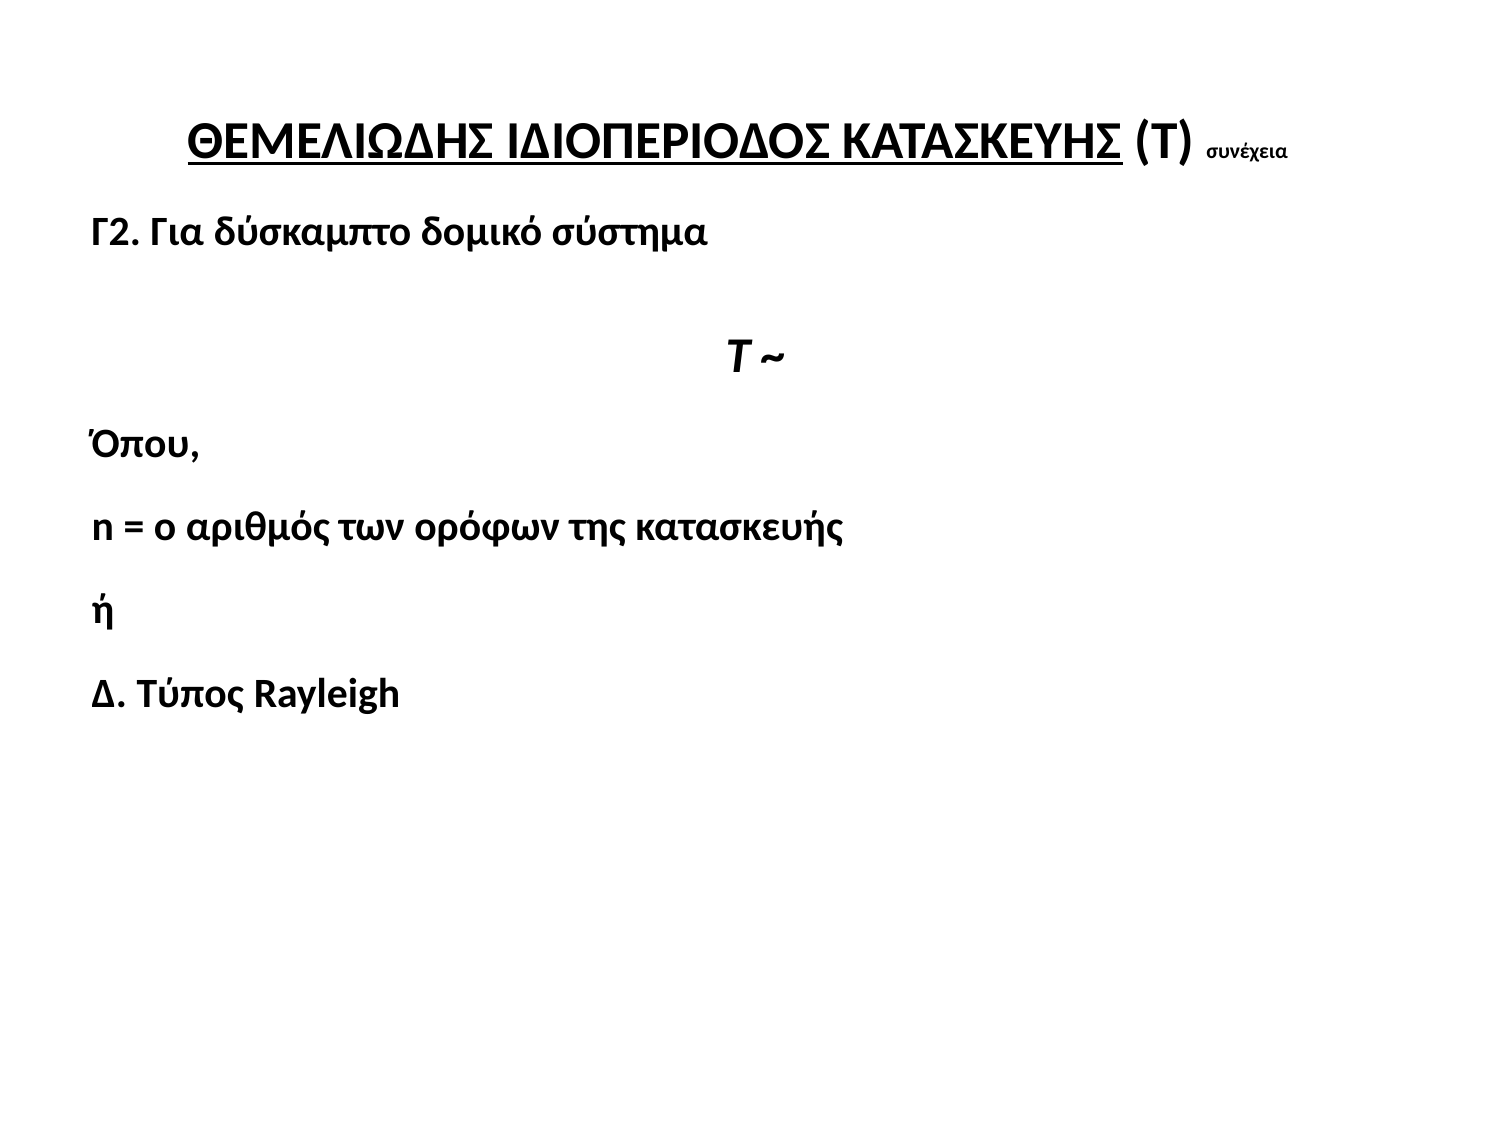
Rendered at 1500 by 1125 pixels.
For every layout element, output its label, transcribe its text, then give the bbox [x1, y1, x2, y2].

title ΘΕΜΕΛΙΩΔΗΣ ΙΔΙΟΠΕΡΙΟΔΟΣ ΚΑΤΑΣΚΕΥΗΣ (Τ) συνέχεια [100, 78, 1376, 197]
